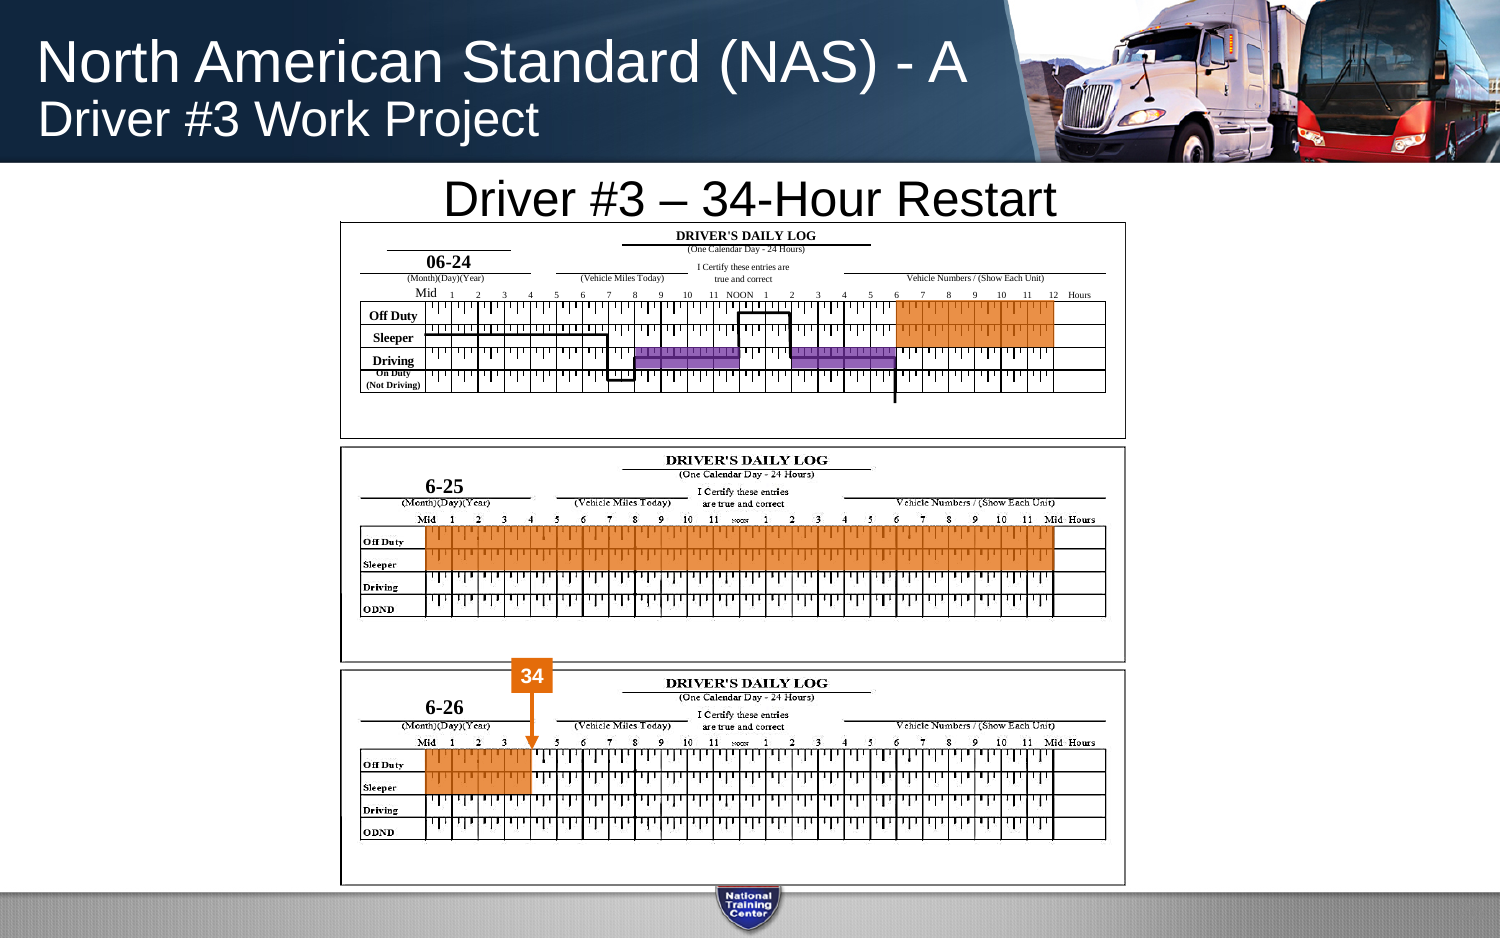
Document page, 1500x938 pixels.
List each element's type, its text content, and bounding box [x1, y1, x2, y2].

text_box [511, 657, 553, 750]
title Driver #3 – 34-Hour Restart [37, 168, 1463, 225]
slide_number 26 [1162, 885, 1500, 936]
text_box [339, 221, 1127, 887]
picture [0, 0, 1500, 938]
